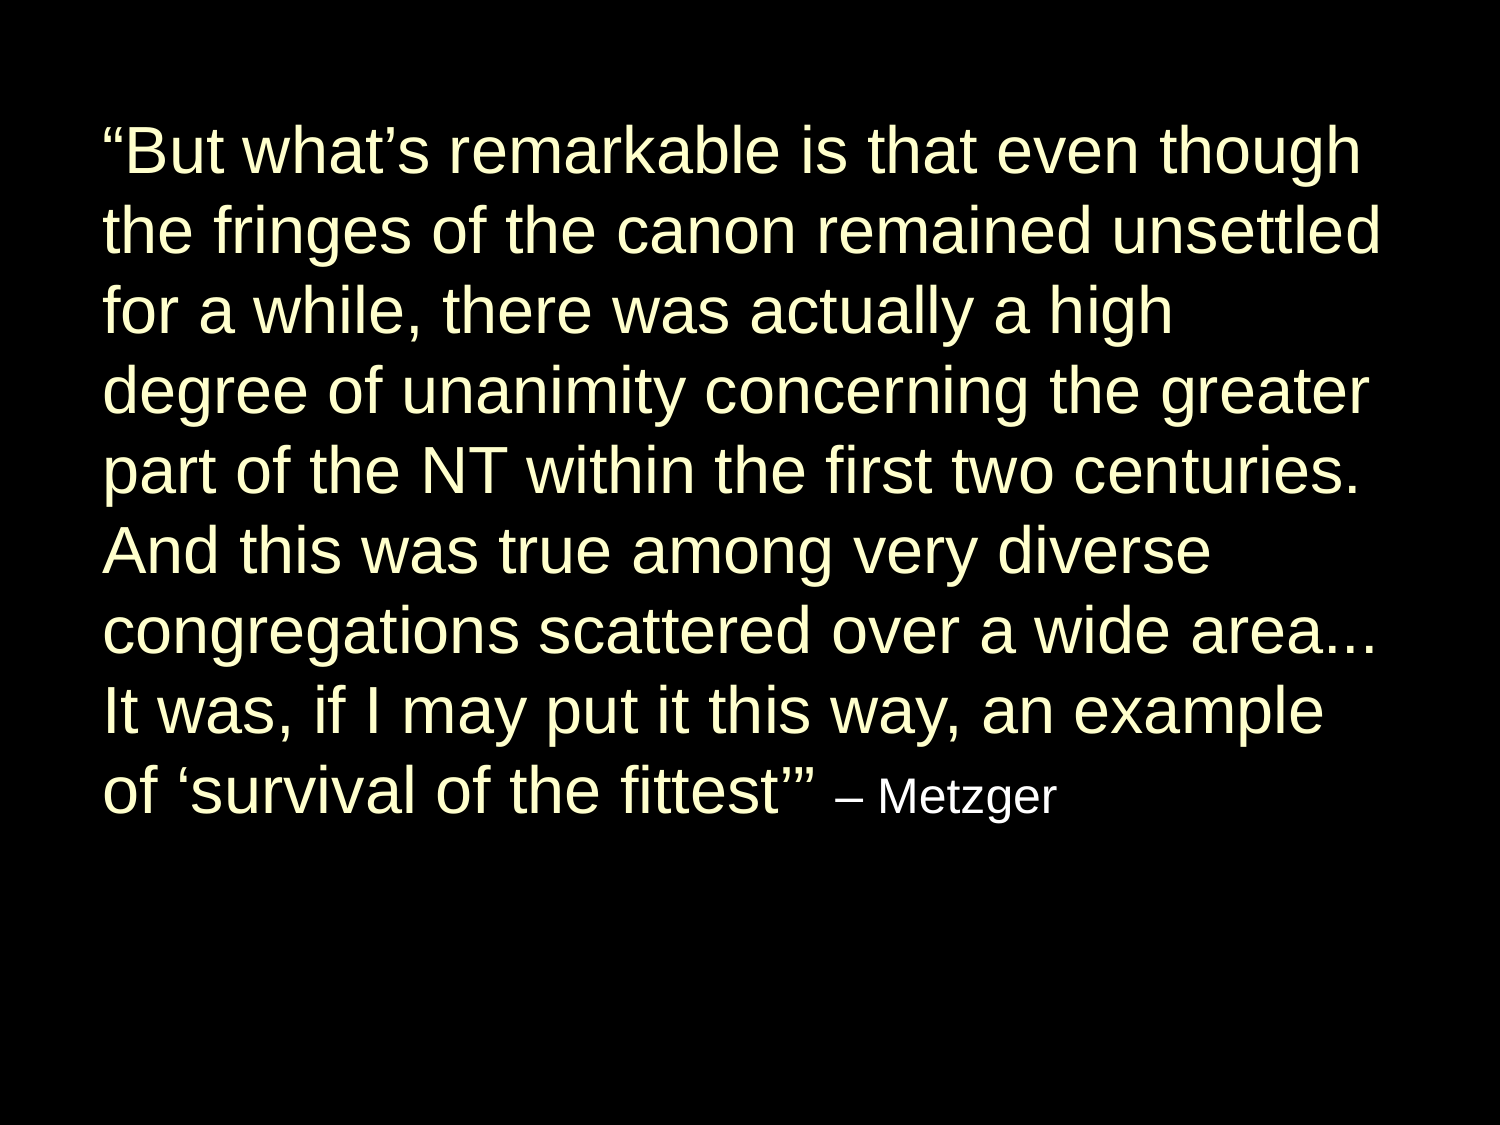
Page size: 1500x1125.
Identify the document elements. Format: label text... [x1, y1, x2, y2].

text_box “But what’s remarkable is that even though the fringes of the canon remained unsettled for a while, there was actually a high degree of unanimity concerning the greater part of the NT within the first two centuries. And this was true among very diverse congregations scattered over a wide area... It was, if I may put it this way, an example of ‘survival of the fittest’” – Metzger [87, 99, 1413, 835]
